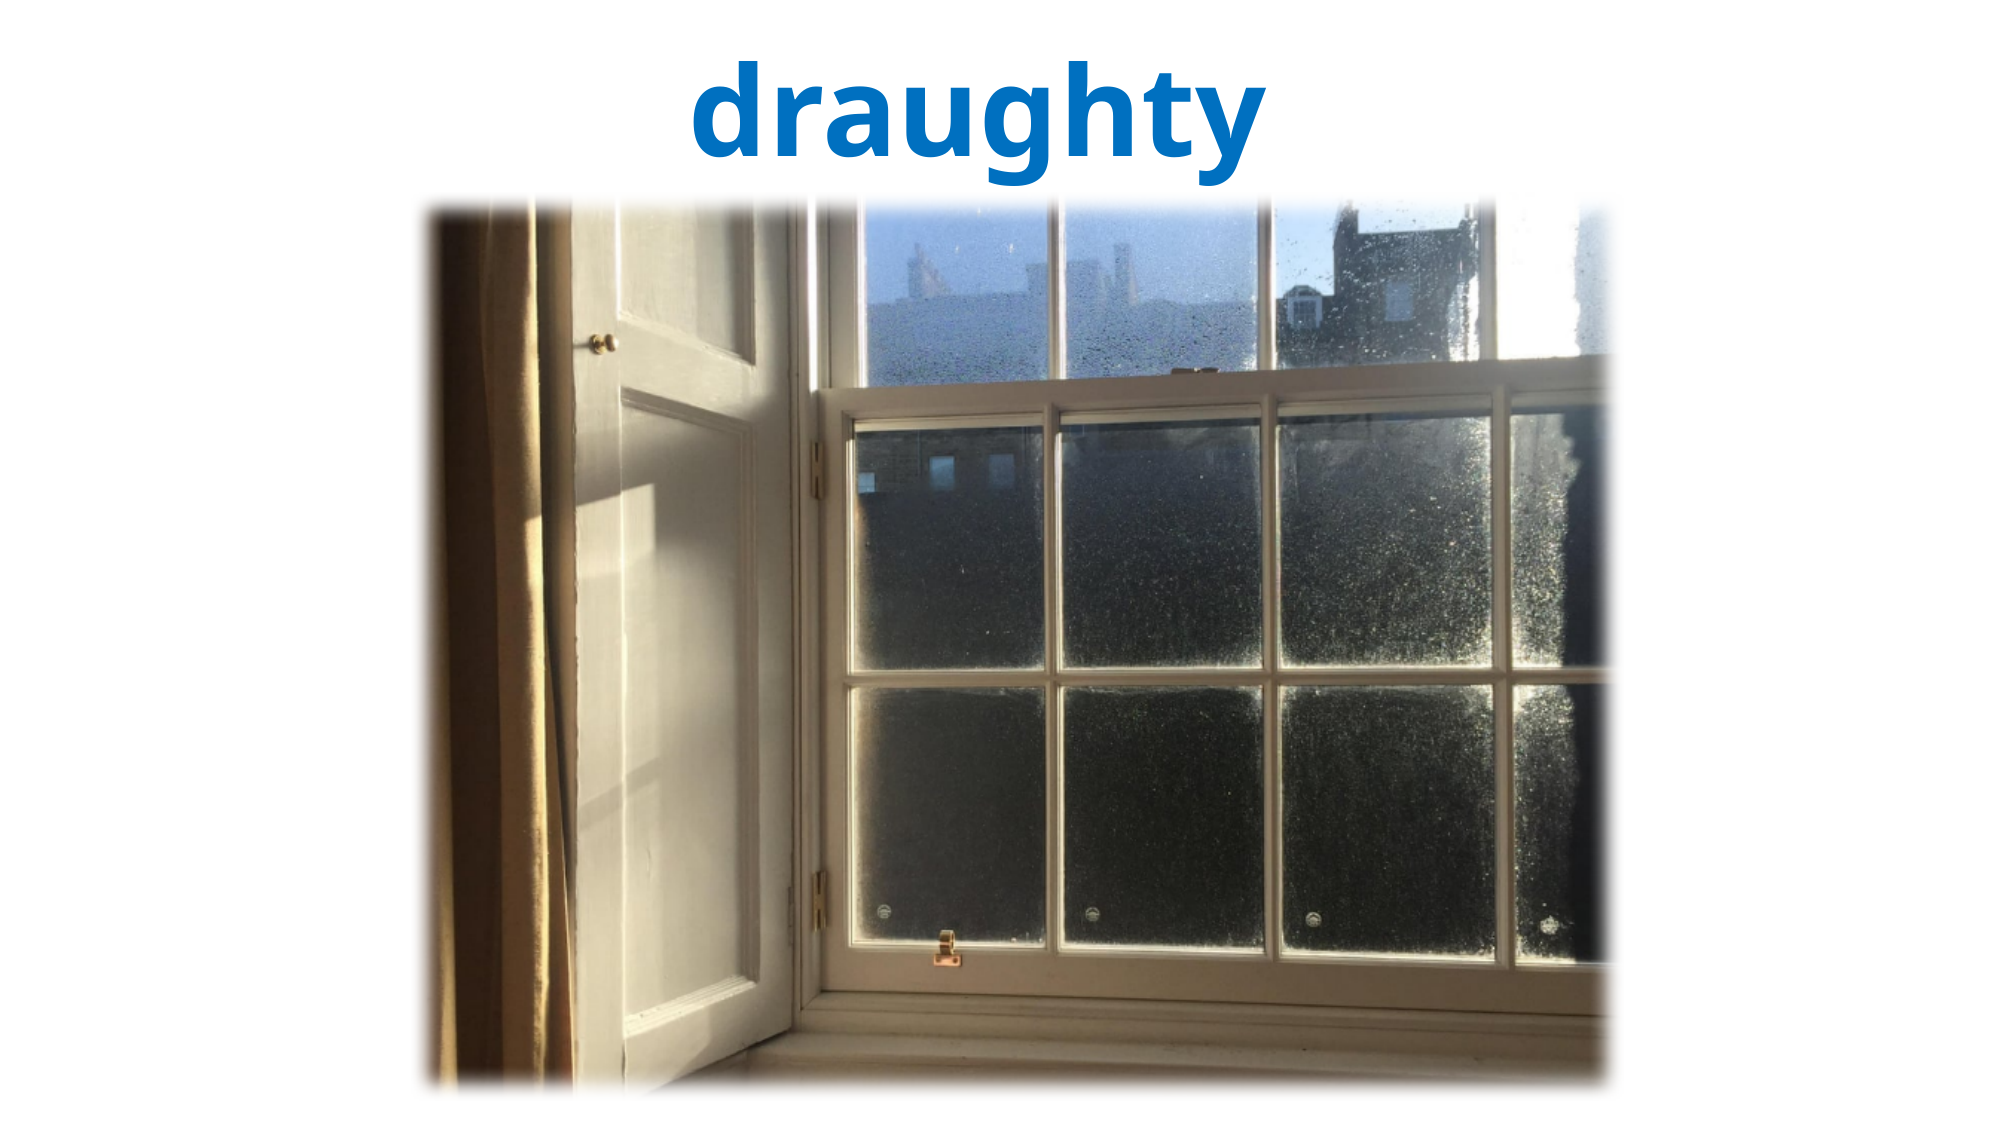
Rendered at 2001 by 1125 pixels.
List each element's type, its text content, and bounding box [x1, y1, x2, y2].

picture [411, 192, 1624, 1101]
text_box draughty [58, 24, 1898, 724]
